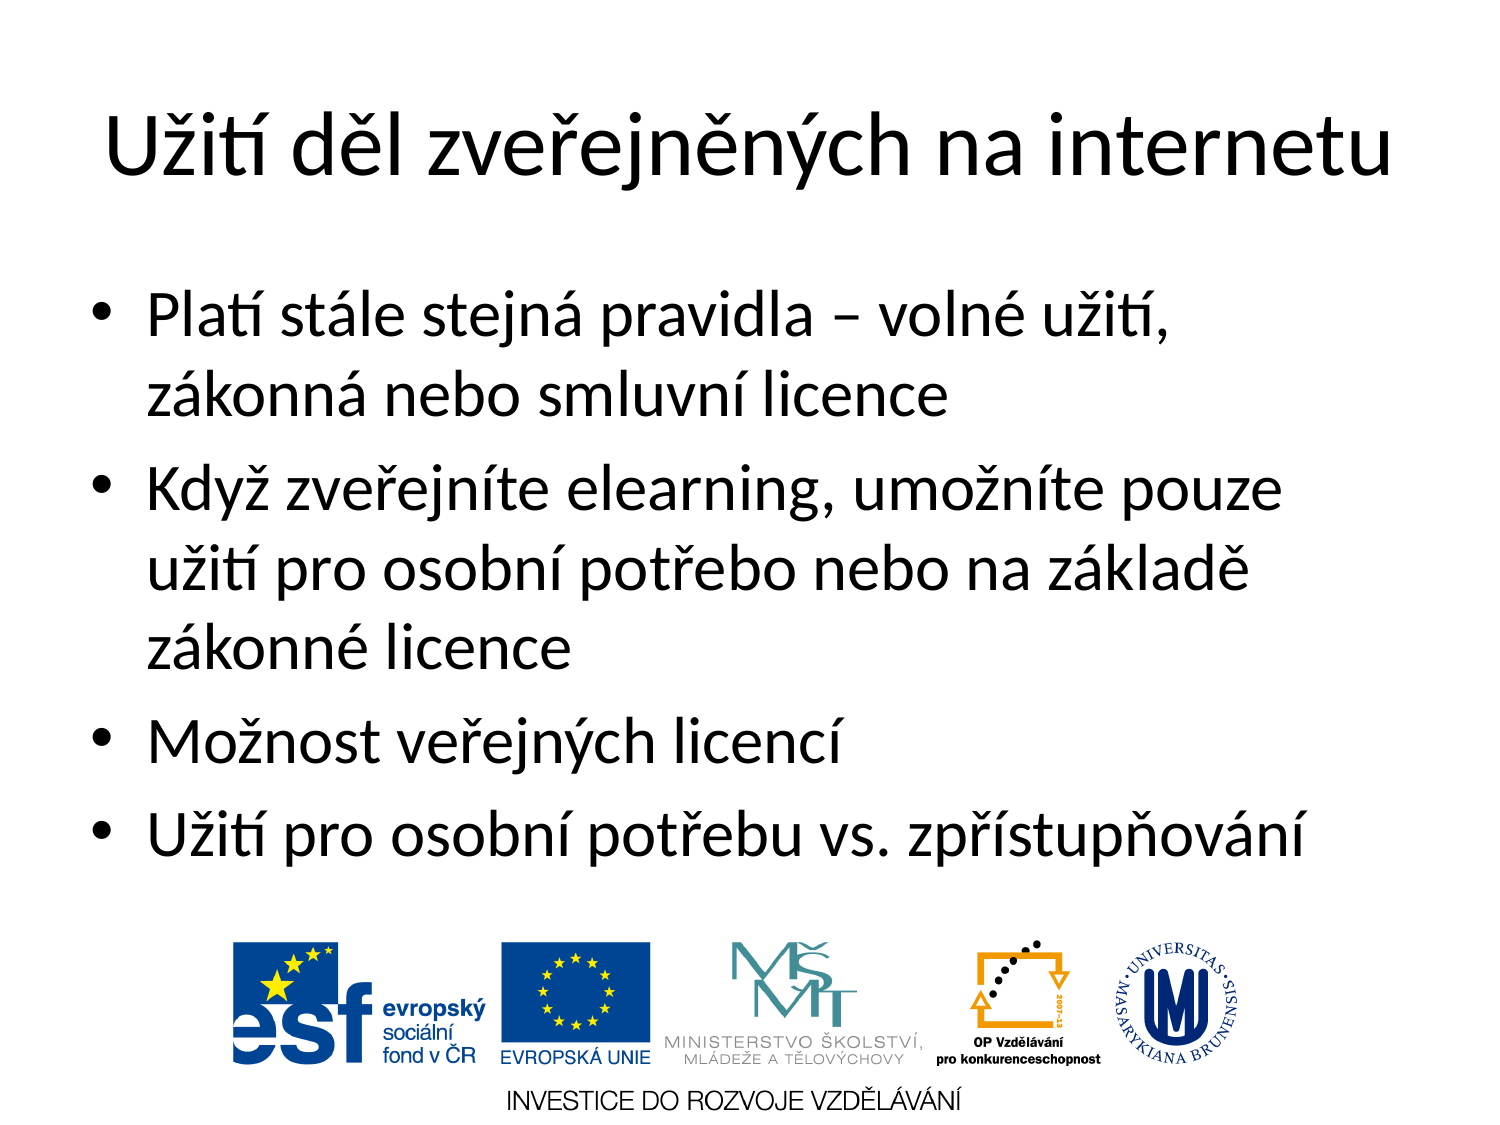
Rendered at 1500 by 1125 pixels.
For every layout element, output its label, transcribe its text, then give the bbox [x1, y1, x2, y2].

list Platí stále stejná pravidla – volné užití, zákonná nebo smluvní licence Když zveřejníte elearning, umožníte pouze užití pro osobní potřebo nebo na základě zákonné licence Možnost veřejných licencí Užití pro osobní potřebu vs. zpřístupňování [75, 262, 1425, 1005]
title Užití děl zveřejněných na internetu [75, 45, 1425, 233]
picture [218, 927, 1253, 1125]
